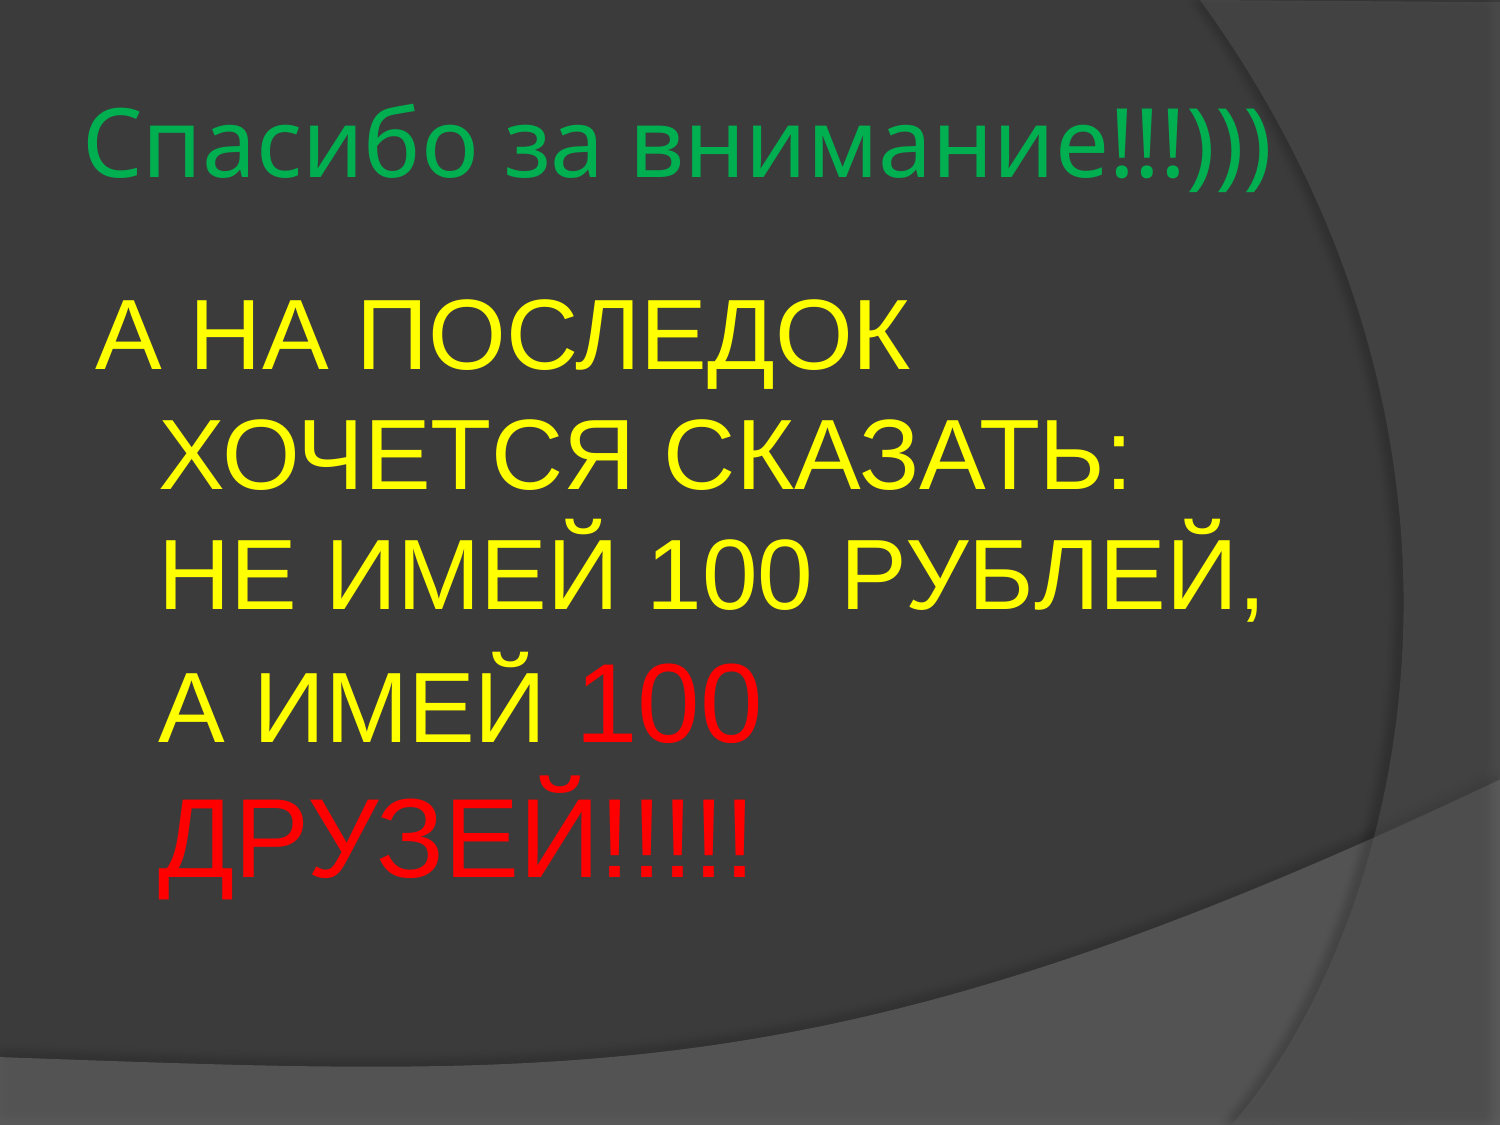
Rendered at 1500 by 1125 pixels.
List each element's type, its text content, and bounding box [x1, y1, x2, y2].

title Спасибо за внимание!!!))) [75, 45, 1300, 233]
list А НА ПОСЛЕДОК ХОЧЕТСЯ СКАЗАТЬ: НЕ ИМЕЙ 100 РУБЛЕЙ, А ИМЕЙ 100 ДРУЗЕЙ!!!!! [75, 262, 1300, 1005]
